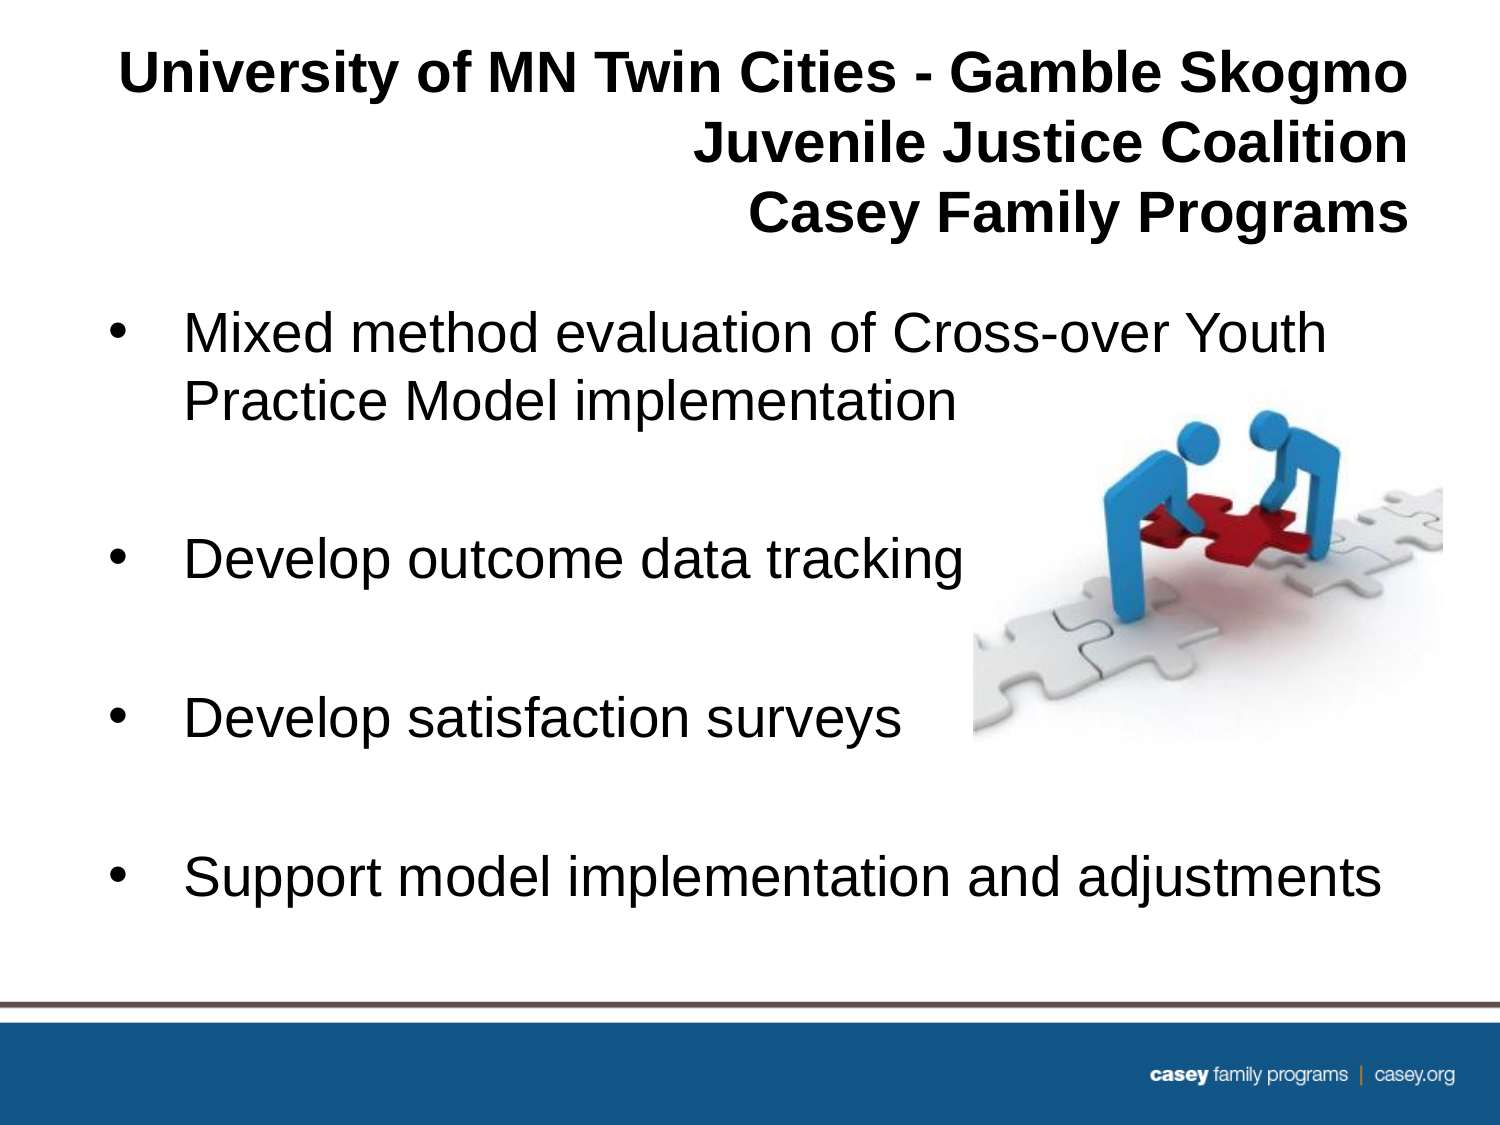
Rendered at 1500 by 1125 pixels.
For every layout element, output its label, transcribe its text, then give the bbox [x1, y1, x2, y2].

list Mixed method evaluation of Cross-over Youth Practice Model implementation Develop outcome data tracking Develop satisfaction surveys Support model implementation and adjustments [75, 287, 1425, 924]
picture [0, 0, 1500, 1125]
title University of MN Twin Cities - Gamble Skogmo Juvenile Justice Coalition Casey Family Programs [75, 45, 1425, 233]
